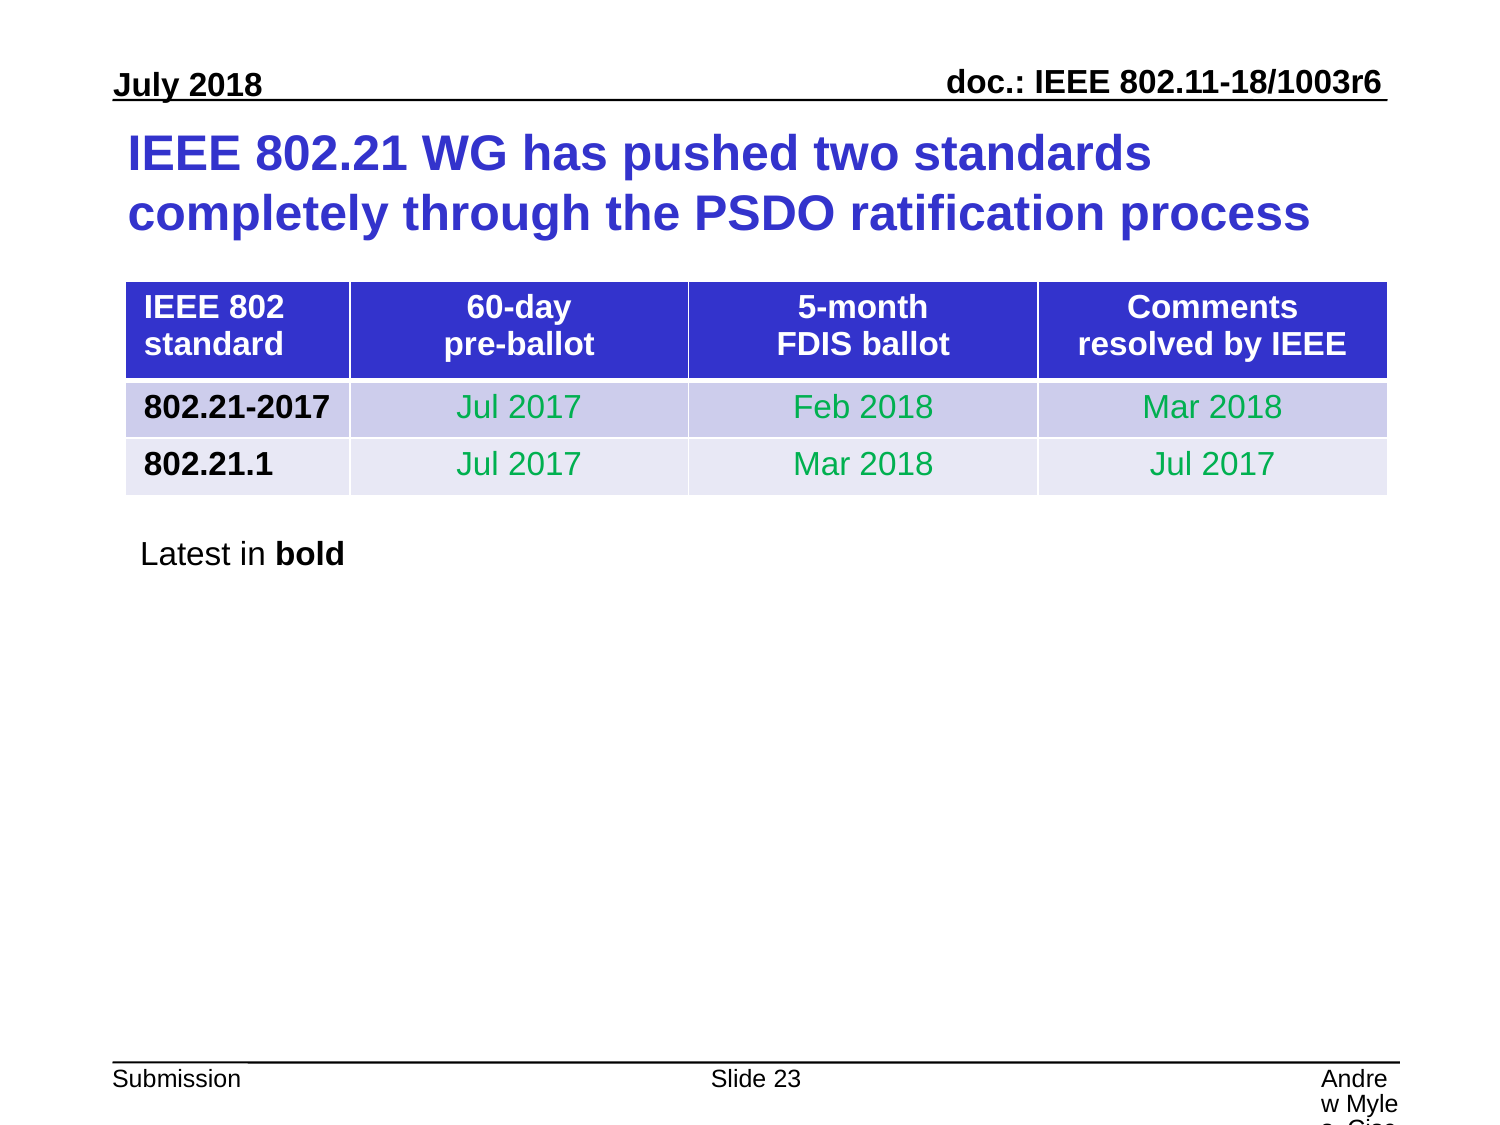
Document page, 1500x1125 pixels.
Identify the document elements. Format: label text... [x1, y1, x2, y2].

table_cell Jul 2017 [351, 439, 688, 495]
table_header 60-day pre-ballot [351, 282, 688, 378]
slide_number Slide 23 [709, 1061, 803, 1093]
text_box Latest in bold [125, 525, 475, 575]
table_header 5-month FDIS ballot [689, 282, 1037, 378]
table_cell 802.21.1 [126, 439, 349, 495]
table_header IEEE 802 standard [126, 282, 349, 378]
title IEEE 802.21 WG has pushed two standards completely through the PSDO ratification process [112, 112, 1388, 288]
footer Andrew Myles, Cisco [1320, 1061, 1402, 1093]
table_cell 802.21-2017 [126, 383, 349, 437]
table_cell Mar 2018 [689, 439, 1037, 495]
table_cell Jul 2017 [351, 383, 688, 437]
table_cell Feb 2018 [689, 383, 1037, 437]
table_header Comments resolved by IEEE [1039, 282, 1387, 378]
table_cell Mar 2018 [1039, 383, 1387, 437]
table_cell Jul 2017 [1039, 439, 1387, 495]
